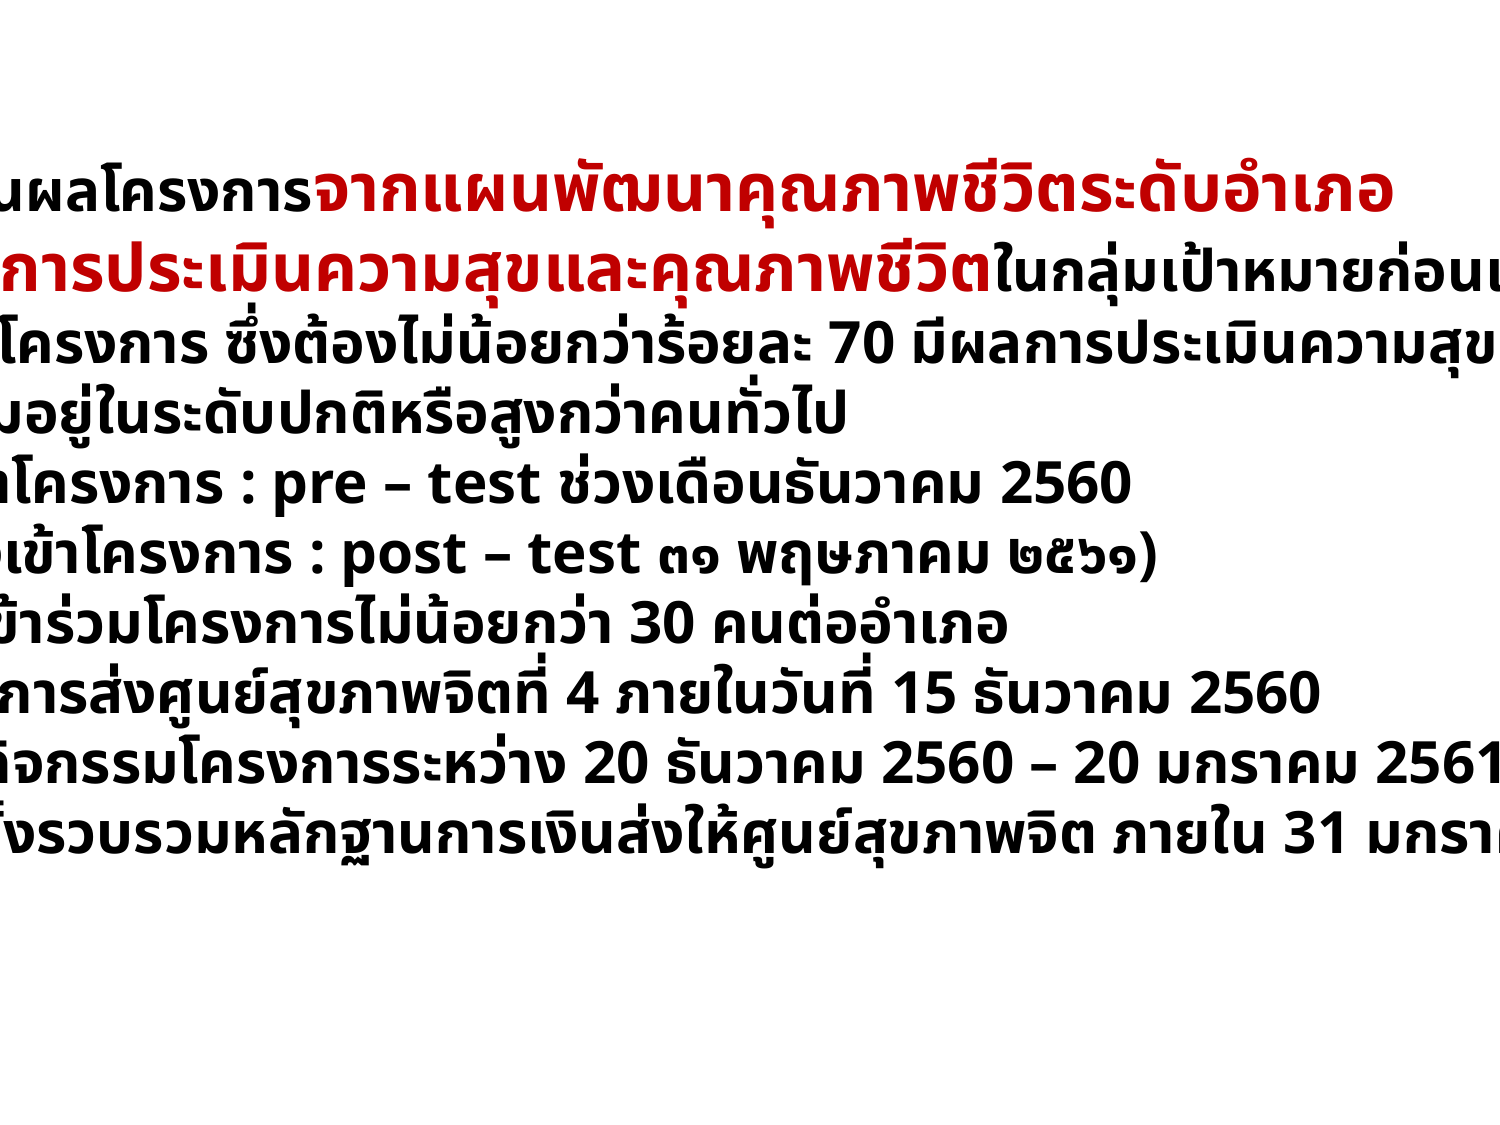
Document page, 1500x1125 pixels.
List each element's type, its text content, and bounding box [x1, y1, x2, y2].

text_box โดยประเมินผลโครงการจากแผนพัฒนาคุณภาพชีวิตระดับอำเภอ และผลการประเมินความสุขและคุณภาพชีวิตในกลุ่มเป้าหมายก่อนและหลัง เข้าร่วมโครงการ ซึ่งต้องไม่น้อยกว่าร้อยละ 70 มีผลการประเมินความสุขหลังดำเนิน กิจกรรมอยู่ในระดับปกติหรือสูงกว่าคนทั่วไป (ก่อนเข้าโครงการ : pre – test ช่วงเดือนธันวาคม 2560 และหลังเข้าโครงการ : post – test ๓๑ พฤษภาคม ๒๕๖๑)  จำนวนผู้เข้าร่วมโครงการไม่น้อยกว่า 30 คนต่ออำเภอ เขียนโครงการส่งศูนย์สุขภาพจิตที่ 4 ภายในวันที่ 15 ธันวาคม 2560 ดำเนินจัดกิจกรรมโครงการระหว่าง 20 ธันวาคม 2560 – 20 มกราคม 2561 พร้อมทั้งรวบรวมหลักฐานการเงินส่งให้ศูนย์สุขภาพจิต ภายใน 31 มกราคม 2561 [0, 137, 1500, 873]
